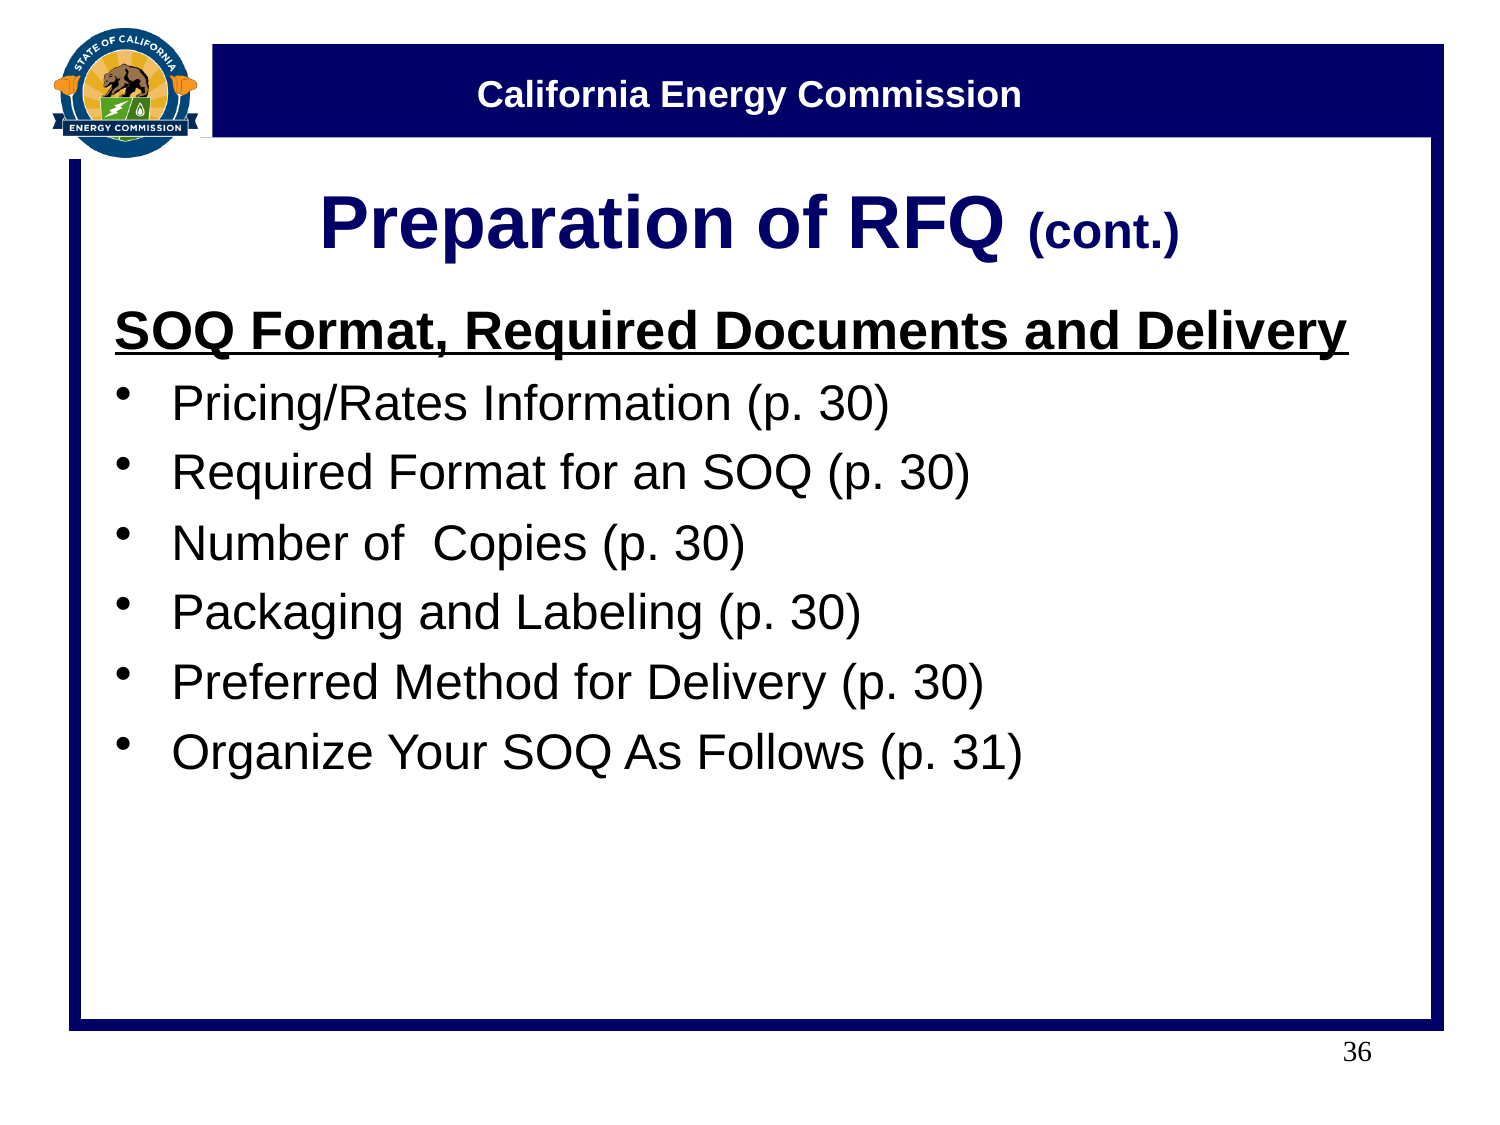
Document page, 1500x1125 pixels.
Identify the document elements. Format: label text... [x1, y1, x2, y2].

title Preparation of RFQ (cont.) [112, 149, 1388, 288]
list SOQ Format, Required Documents and Delivery Pricing/Rates Information (p. 30) Required Format for an SOQ (p. 30) Number of Copies (p. 30) Packaging and Labeling (p. 30) Preferred Method for Delivery (p. 30) Organize Your SOQ As Follows (p. 31) [99, 287, 1375, 963]
slide_number 36 [1074, 1025, 1388, 1100]
picture [50, 26, 200, 159]
